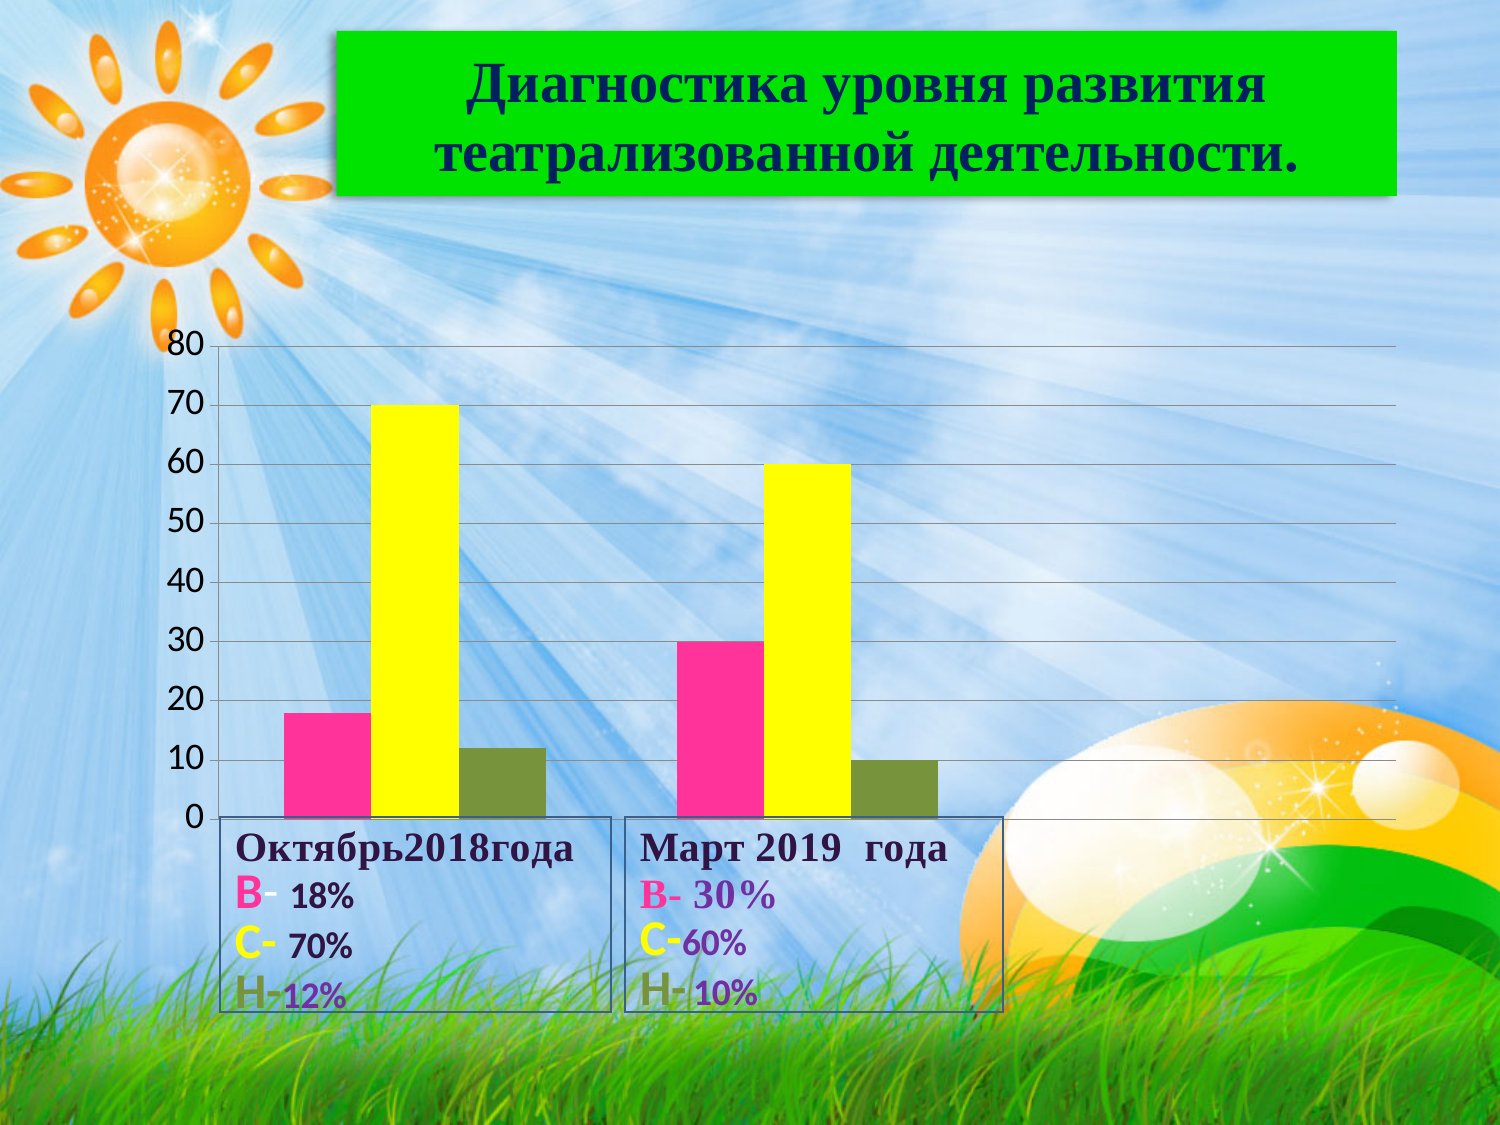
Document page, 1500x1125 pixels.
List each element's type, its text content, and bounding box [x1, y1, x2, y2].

picture [0, 0, 1500, 1125]
chart [103, 299, 1397, 1014]
title Диагностика уровня развития театрализованной деятельности. [336, 30, 1397, 197]
